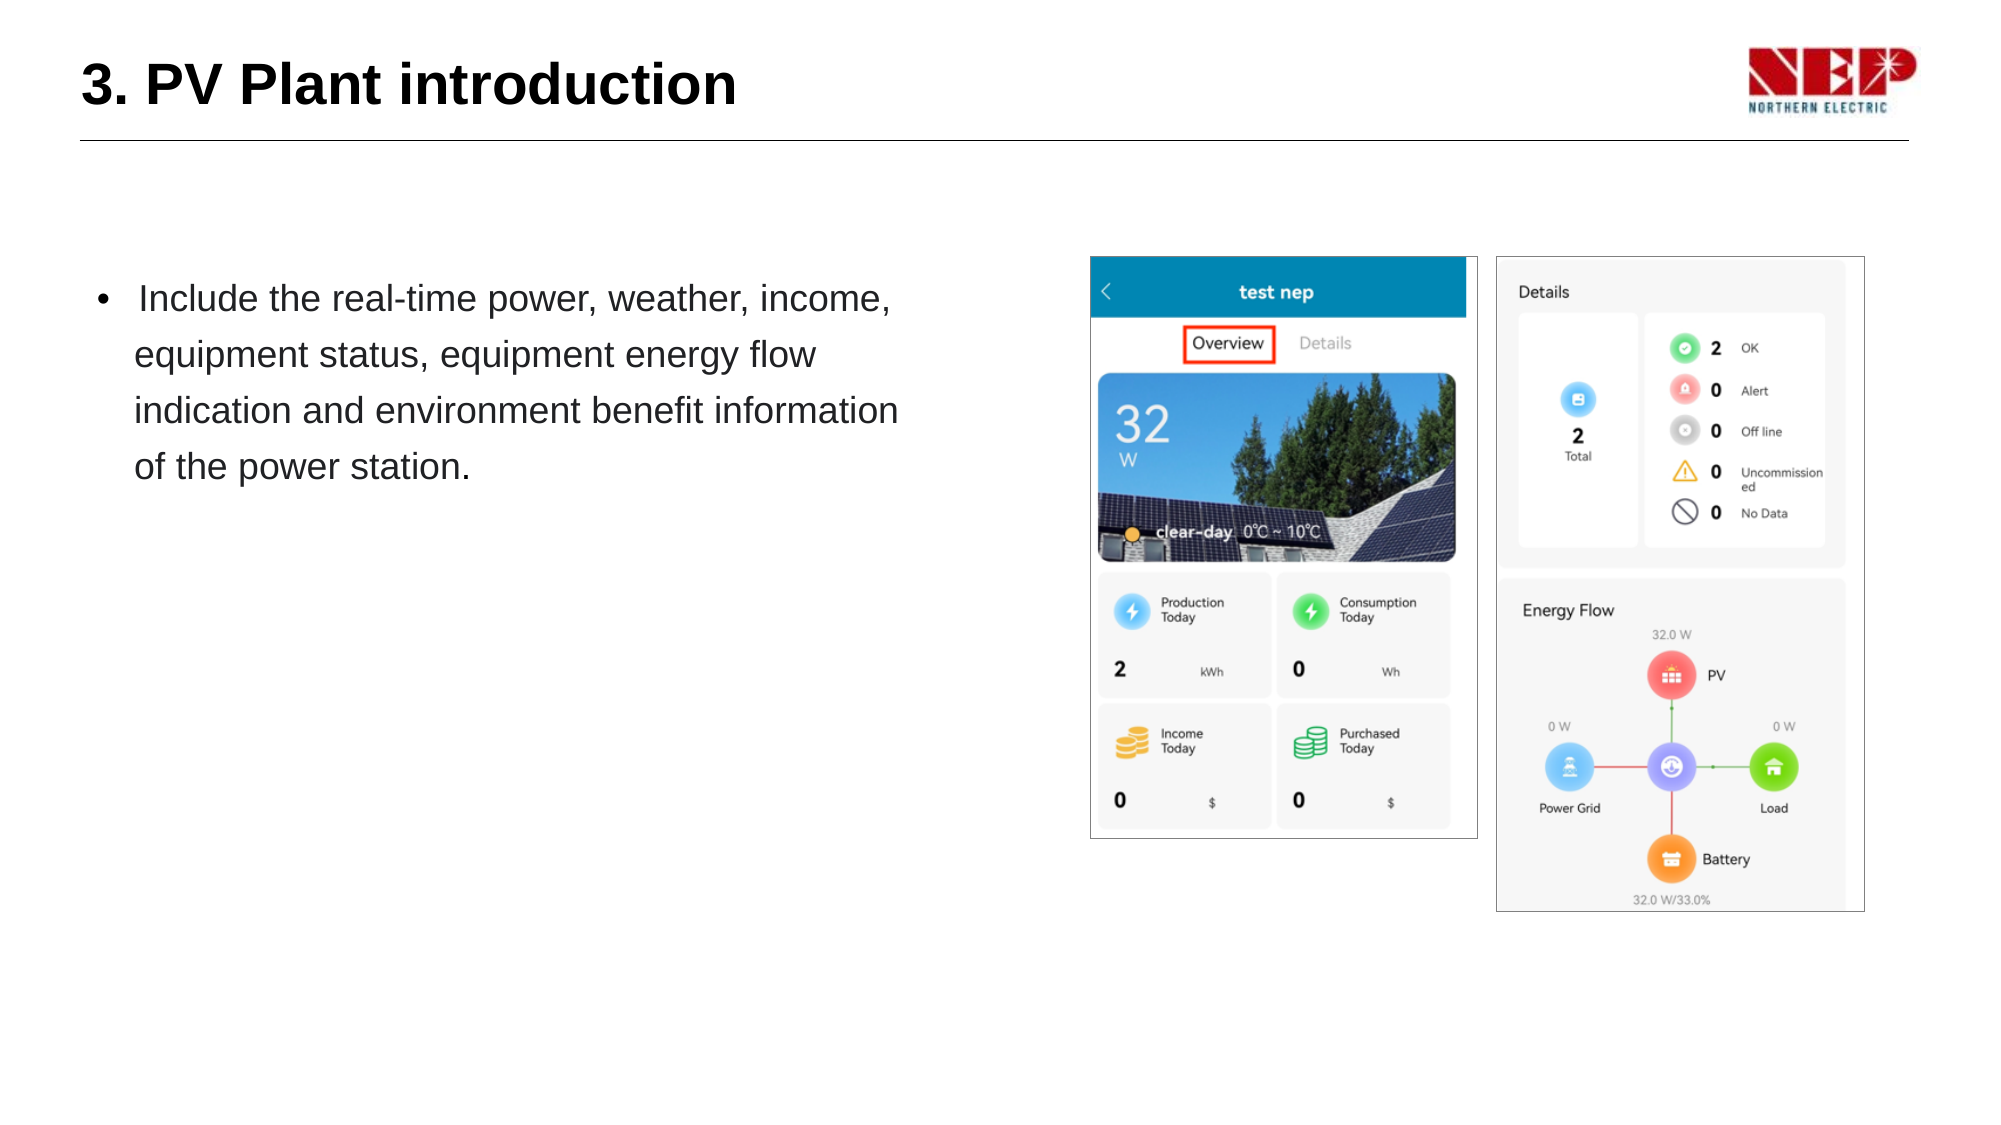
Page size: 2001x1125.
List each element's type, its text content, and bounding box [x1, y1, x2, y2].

picture [1090, 256, 1478, 839]
text_box • Include the real-time power, weather, income, equipment status, equipment energy flow indication and environment benefit information of the power station. [94, 260, 934, 506]
picture [1748, 46, 1921, 118]
text_box 3. PV Plant introduction [81, 55, 785, 117]
picture [1240, 286, 1274, 299]
picture [1281, 289, 1313, 303]
picture [1496, 256, 1865, 912]
